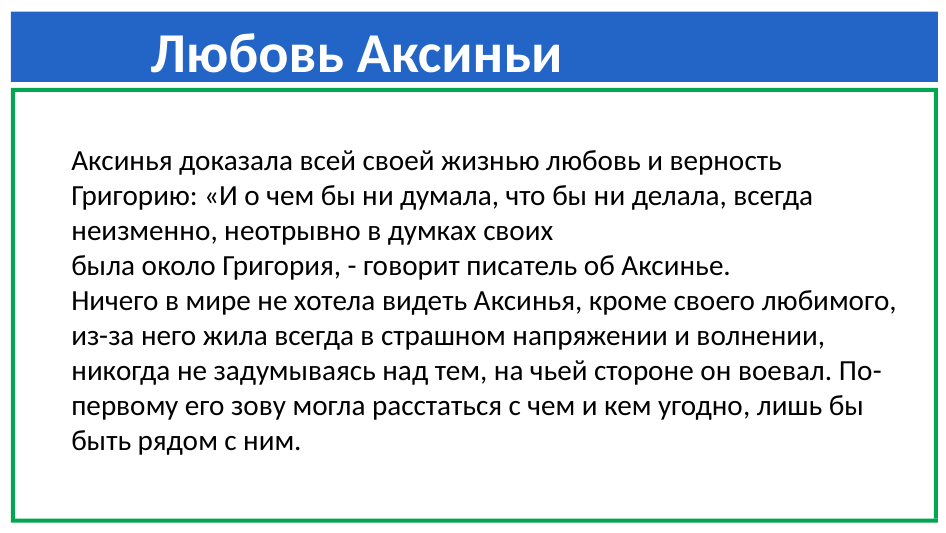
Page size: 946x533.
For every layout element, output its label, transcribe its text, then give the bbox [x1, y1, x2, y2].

text_box Любовь Аксиньи [142, 11, 839, 23]
text_box Аксинья доказала всей своей жизнью любовь и верность Григорию: «И о чем бы ни думала, что бы ни делала, всегда неизменно, неотрывно в думках своих была около Григория, - говорит писатель об Аксинье. Ничего в мире не хотела видеть Аксинья, кроме своего любимого, из-за него жила всегда в страшном напряжении и волнении, никогда не задумываясь над тем, на чьей стороне он воевал. По-первому его зову могла расстаться с чем и кем угодно, лишь бы быть рядом с ним. [62, 137, 907, 461]
text_box [70, 23, 907, 68]
text_box Любовь Аксиньи [142, 68, 839, 88]
